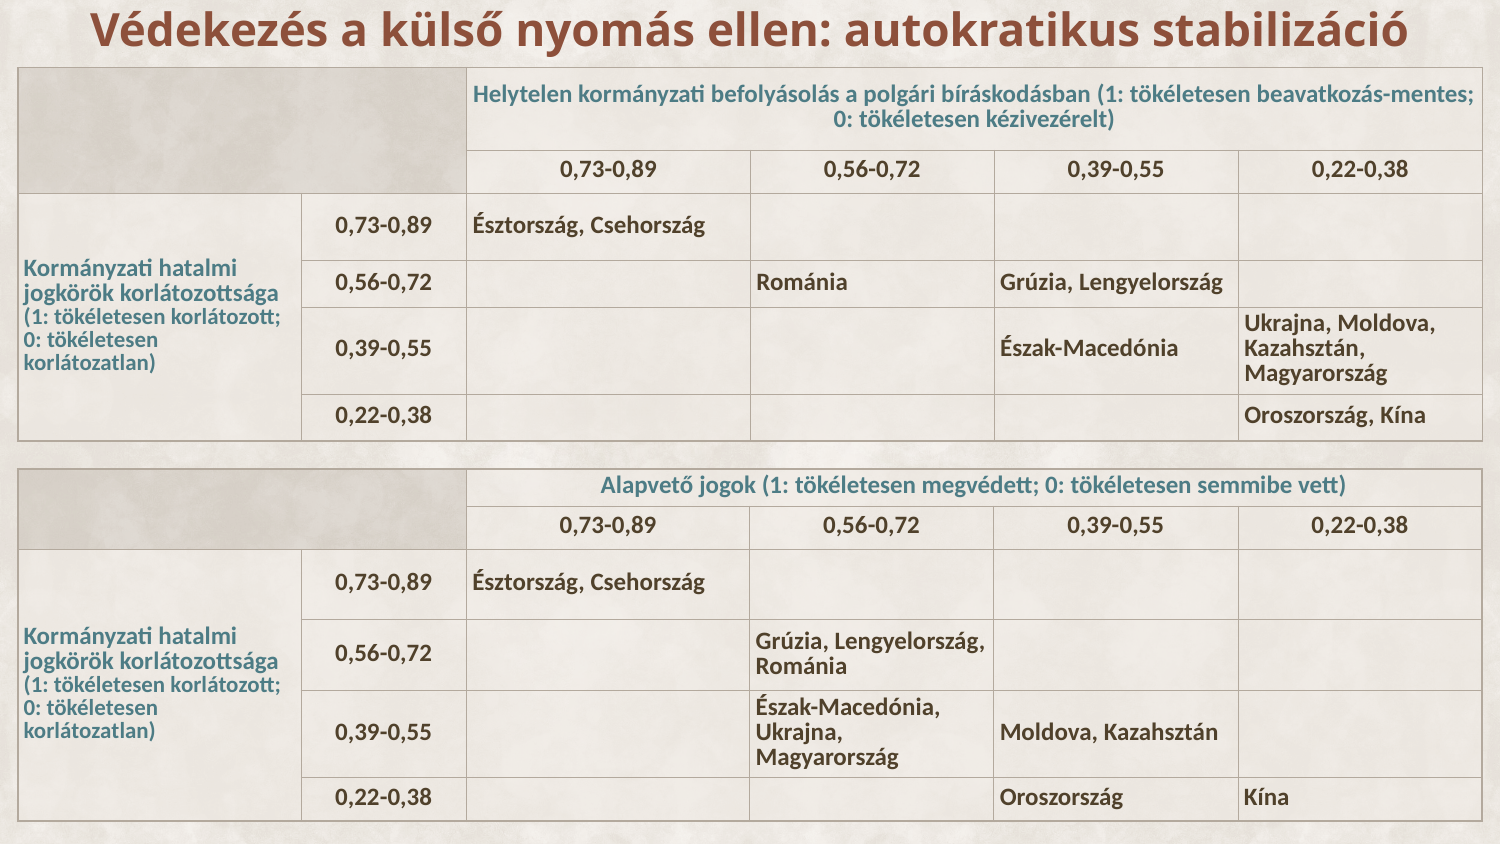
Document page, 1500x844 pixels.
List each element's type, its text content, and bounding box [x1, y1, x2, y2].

table_cell [750, 550, 993, 619]
table_header [19, 68, 466, 193]
table_cell 0,73-0,89 [302, 550, 466, 619]
table_header [19, 470, 466, 549]
table_cell [1239, 620, 1481, 690]
table_cell 0,73-0,89 [467, 507, 749, 549]
table_cell [994, 620, 1238, 690]
table_cell 0,73-0,89 [467, 151, 750, 193]
table_cell Kormányzati hatalmi jogkörök korlátozottsága (1: tökéletesen korlátozott; 0: tökéletesen korlátozatlan) [19, 194, 301, 440]
table_cell [1239, 194, 1482, 260]
table_cell 0,56-0,72 [751, 151, 994, 193]
table_cell [751, 395, 994, 440]
table_cell [751, 194, 994, 260]
table_cell 0,22-0,38 [302, 395, 466, 440]
table_cell Kína [1239, 778, 1481, 820]
table_cell Grúzia, Lengyelország [995, 261, 1238, 307]
table_cell 0,56-0,72 [302, 620, 466, 690]
table_cell [994, 550, 1238, 619]
table_cell [995, 395, 1238, 440]
table_header Helytelen kormányzati befolyásolás a polgári bíráskodásban (1: tökéletesen beavatkozás-mentes; 0: tökéletesen kézivezérelt) [467, 68, 1482, 150]
table_cell Oroszország, Kína [1239, 395, 1482, 440]
table_cell [467, 308, 750, 394]
table_cell 0,73-0,89 [302, 194, 466, 260]
table_cell 0,22-0,38 [302, 778, 466, 820]
table_cell Oroszország [994, 778, 1238, 820]
table_cell Románia [751, 261, 994, 307]
table_cell Észtország, Csehország [467, 194, 750, 260]
title Védekezés a külső nyomás ellen: autokratikus stabilizáció [17, 0, 1483, 67]
table_cell 0,56-0,72 [750, 507, 993, 549]
table_cell 0,39-0,55 [302, 308, 466, 394]
table_cell 0,56-0,72 [302, 261, 466, 307]
table_cell [1239, 261, 1482, 307]
table_cell [467, 778, 749, 820]
table_cell [467, 691, 749, 777]
table_cell [467, 261, 750, 307]
table_cell Kormányzati hatalmi jogkörök korlátozottsága (1: tökéletesen korlátozott; 0: tökéletesen korlátozatlan) [19, 550, 301, 820]
table_cell [467, 395, 750, 440]
table_cell [1239, 550, 1481, 619]
table_cell Észtország, Csehország [467, 550, 749, 619]
table_header Alapvető jogok (1: tökéletesen megvédett; 0: tökéletesen semmibe vett) [467, 470, 1481, 506]
table_cell [467, 620, 749, 690]
table_cell 0,39-0,55 [995, 151, 1238, 193]
table_cell Észak-Macedónia, Ukrajna, Magyarország [750, 691, 993, 777]
table_cell 0,22-0,38 [1239, 507, 1481, 549]
table_cell [1239, 691, 1481, 777]
table_cell 0,22-0,38 [1239, 151, 1482, 193]
table_cell [750, 778, 993, 820]
table_cell Grúzia, Lengyelország, Románia [750, 620, 993, 690]
table_cell 0,39-0,55 [994, 507, 1238, 549]
table_cell [995, 194, 1238, 260]
table_cell Észak-Macedónia [995, 308, 1238, 394]
picture [0, 0, 1500, 844]
table_cell [751, 308, 994, 394]
table_cell Moldova, Kazahsztán [994, 691, 1238, 777]
table_cell Ukrajna, Moldova, Kazahsztán, Magyarország [1239, 308, 1482, 394]
table_cell 0,39-0,55 [302, 691, 466, 777]
